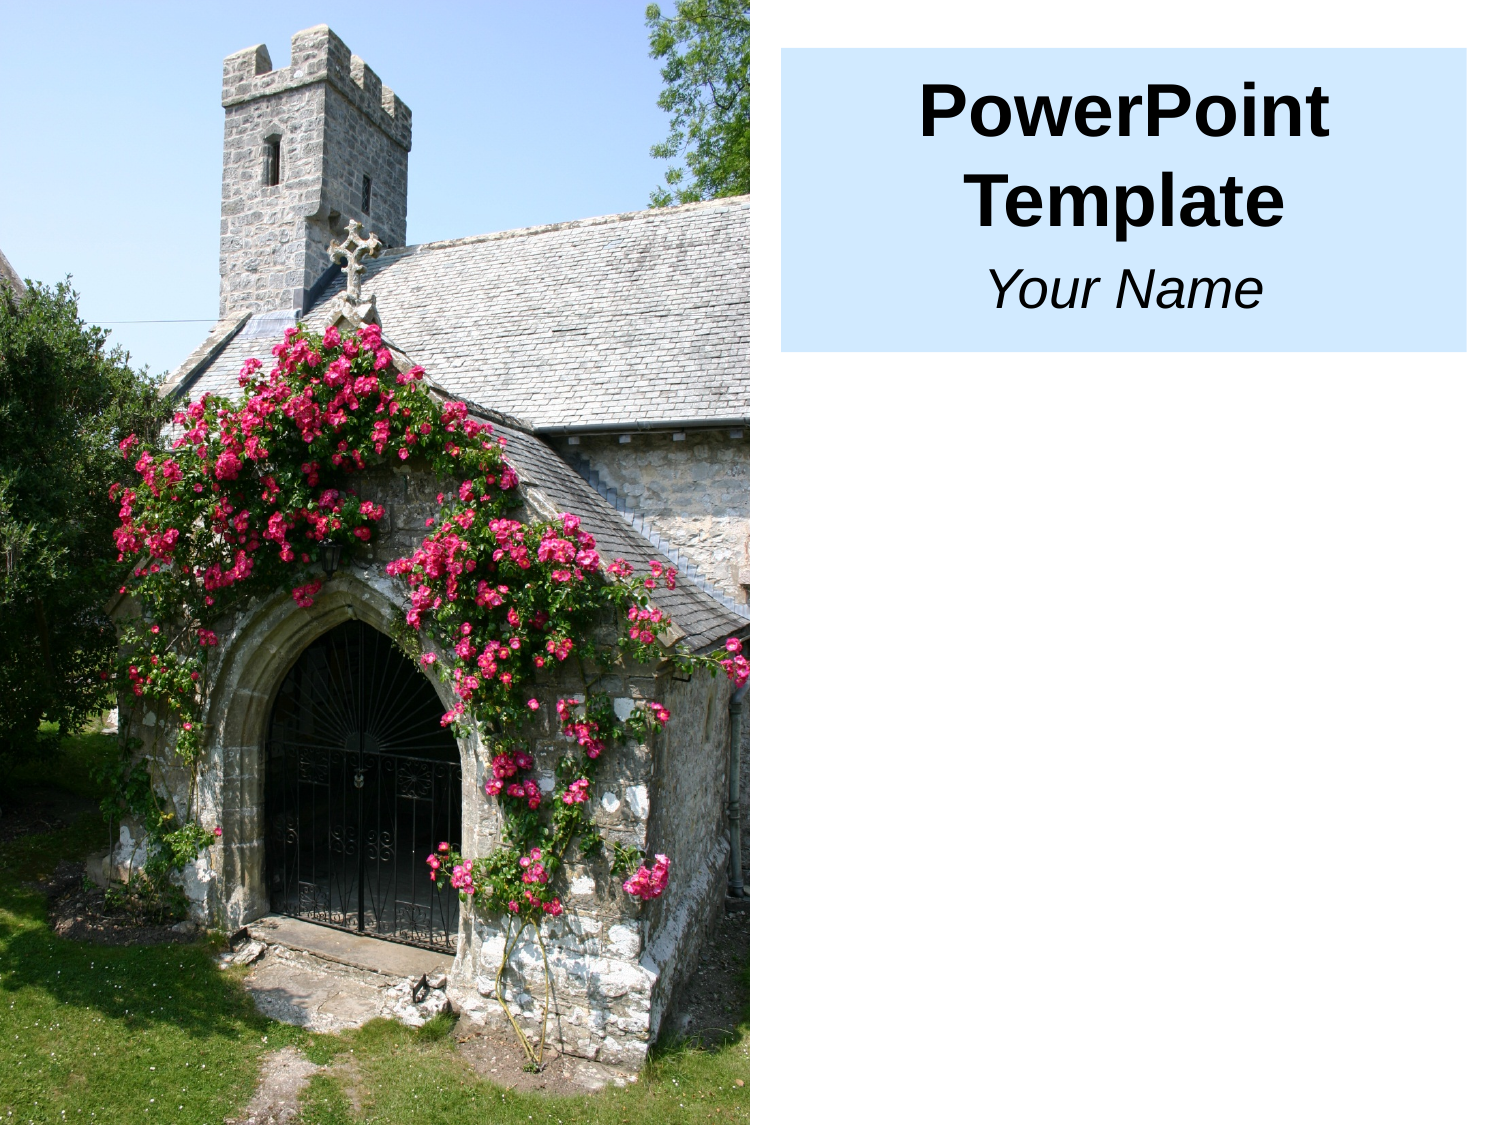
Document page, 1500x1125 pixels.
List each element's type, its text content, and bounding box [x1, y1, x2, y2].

title PowerPoint Template [766, 112, 1484, 190]
picture [0, 0, 750, 1125]
subtitle Your Name [710, 291, 1500, 363]
